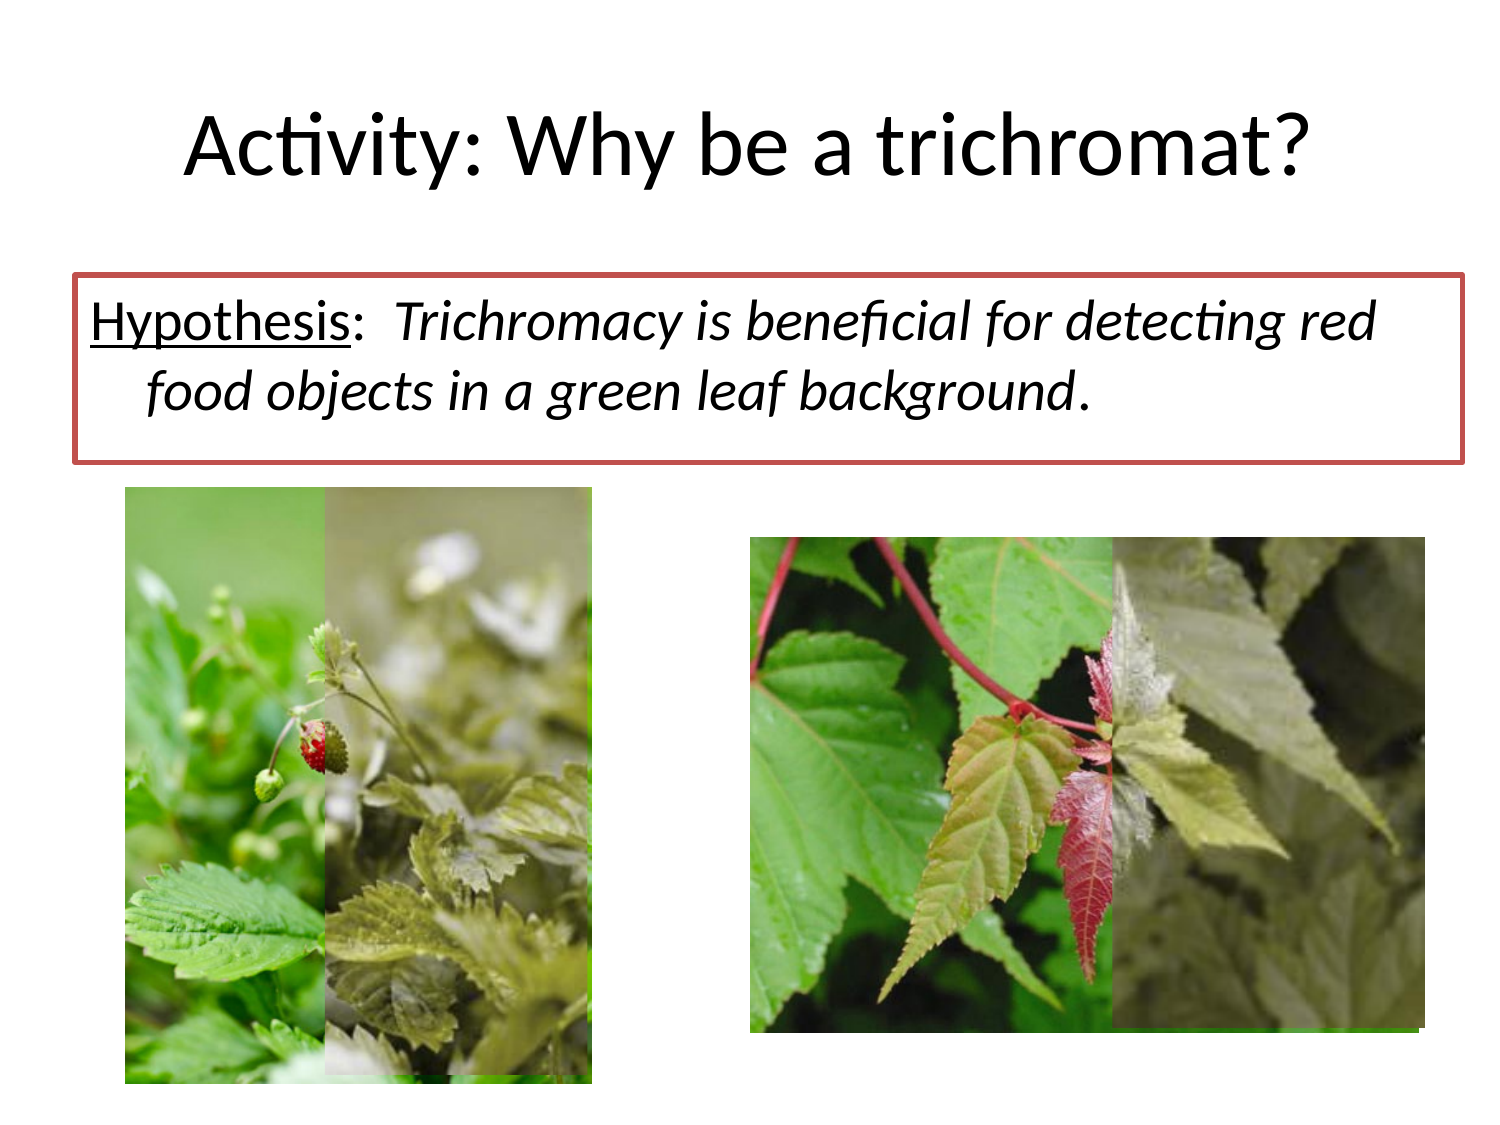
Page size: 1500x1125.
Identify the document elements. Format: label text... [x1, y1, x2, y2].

picture [749, 537, 1426, 1033]
list Hypothesis: Trichromacy is beneficial for detecting red food objects in a green leaf background. [75, 275, 1463, 463]
title Activity: Why be a trichromat? [75, 45, 1425, 233]
picture [124, 487, 592, 1084]
